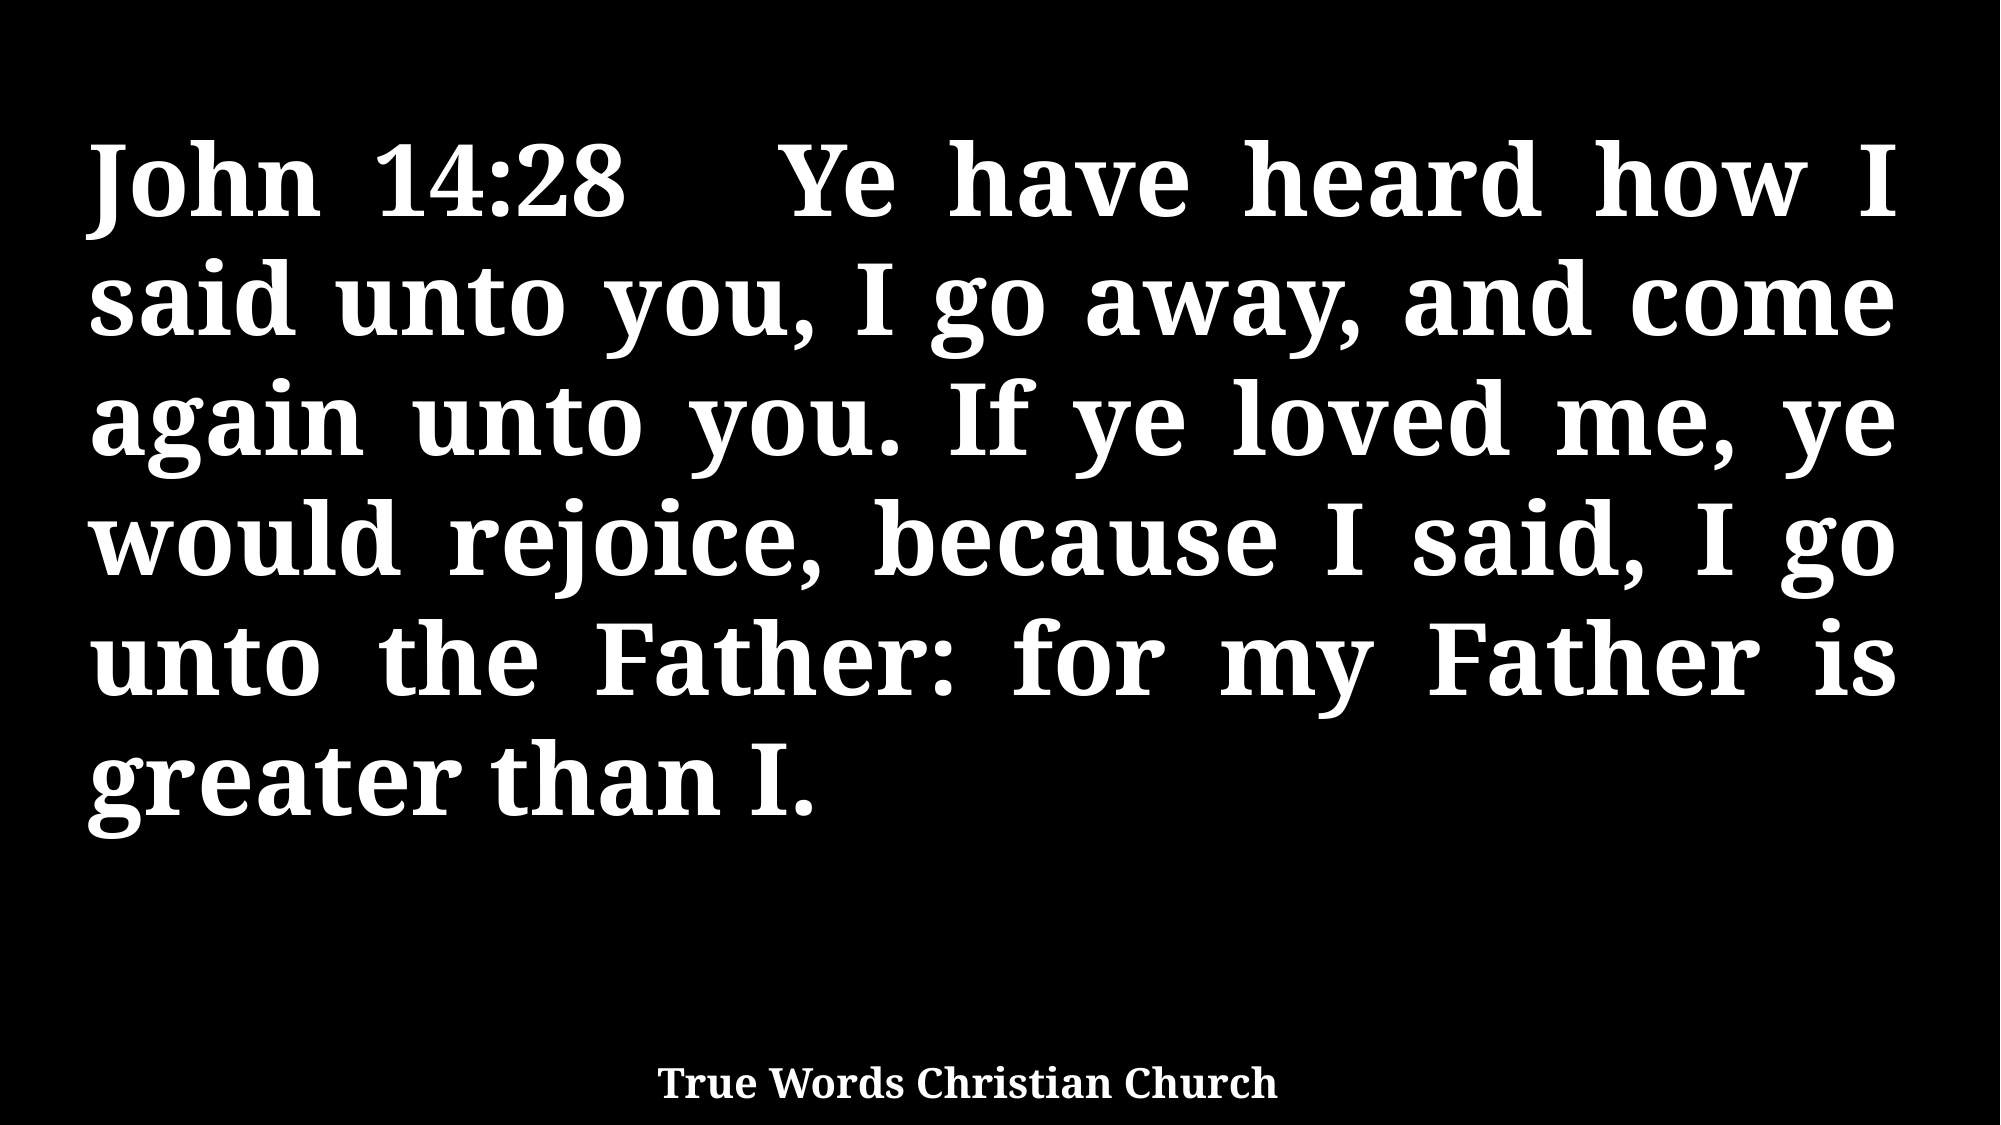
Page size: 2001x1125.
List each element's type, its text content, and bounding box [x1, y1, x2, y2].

text_box John 14:28 Ye have heard how I said unto you, I go away, and come again unto you. If ye loved me, ye would rejoice, because I said, I go unto the Father: for my Father is greater than I. [74, 108, 1915, 843]
text_box True Words Christian Church [642, 1049, 1294, 1114]
